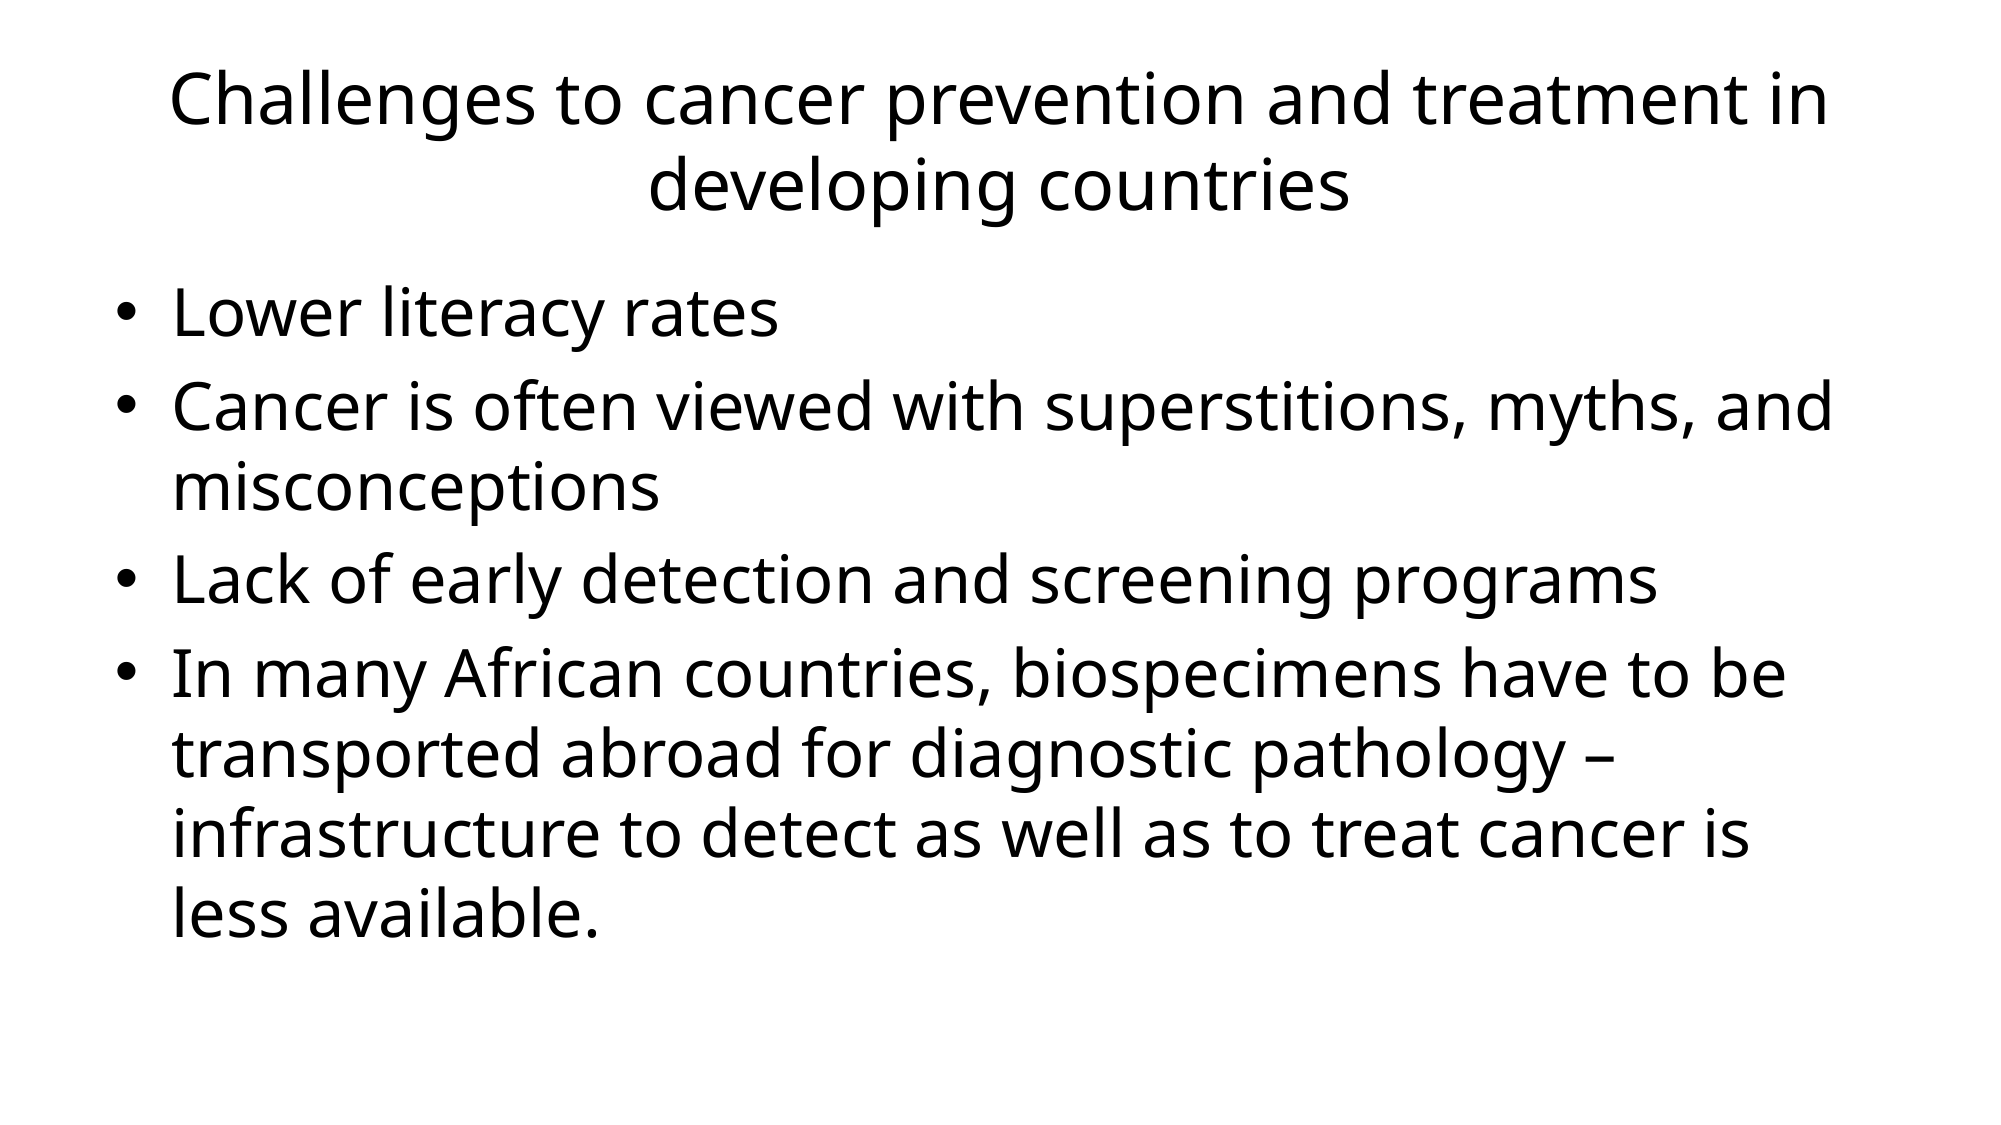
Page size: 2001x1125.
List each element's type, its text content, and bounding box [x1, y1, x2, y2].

list Lower literacy rates Cancer is often viewed with superstitions, myths, and misconceptions Lack of early detection and screening programs In many African countries, biospecimens have to be transported abroad for diagnostic pathology – infrastructure to detect as well as to treat cancer is less available. [99, 262, 1900, 1005]
title Challenges to cancer prevention and treatment in developing countries [99, 45, 1900, 233]
